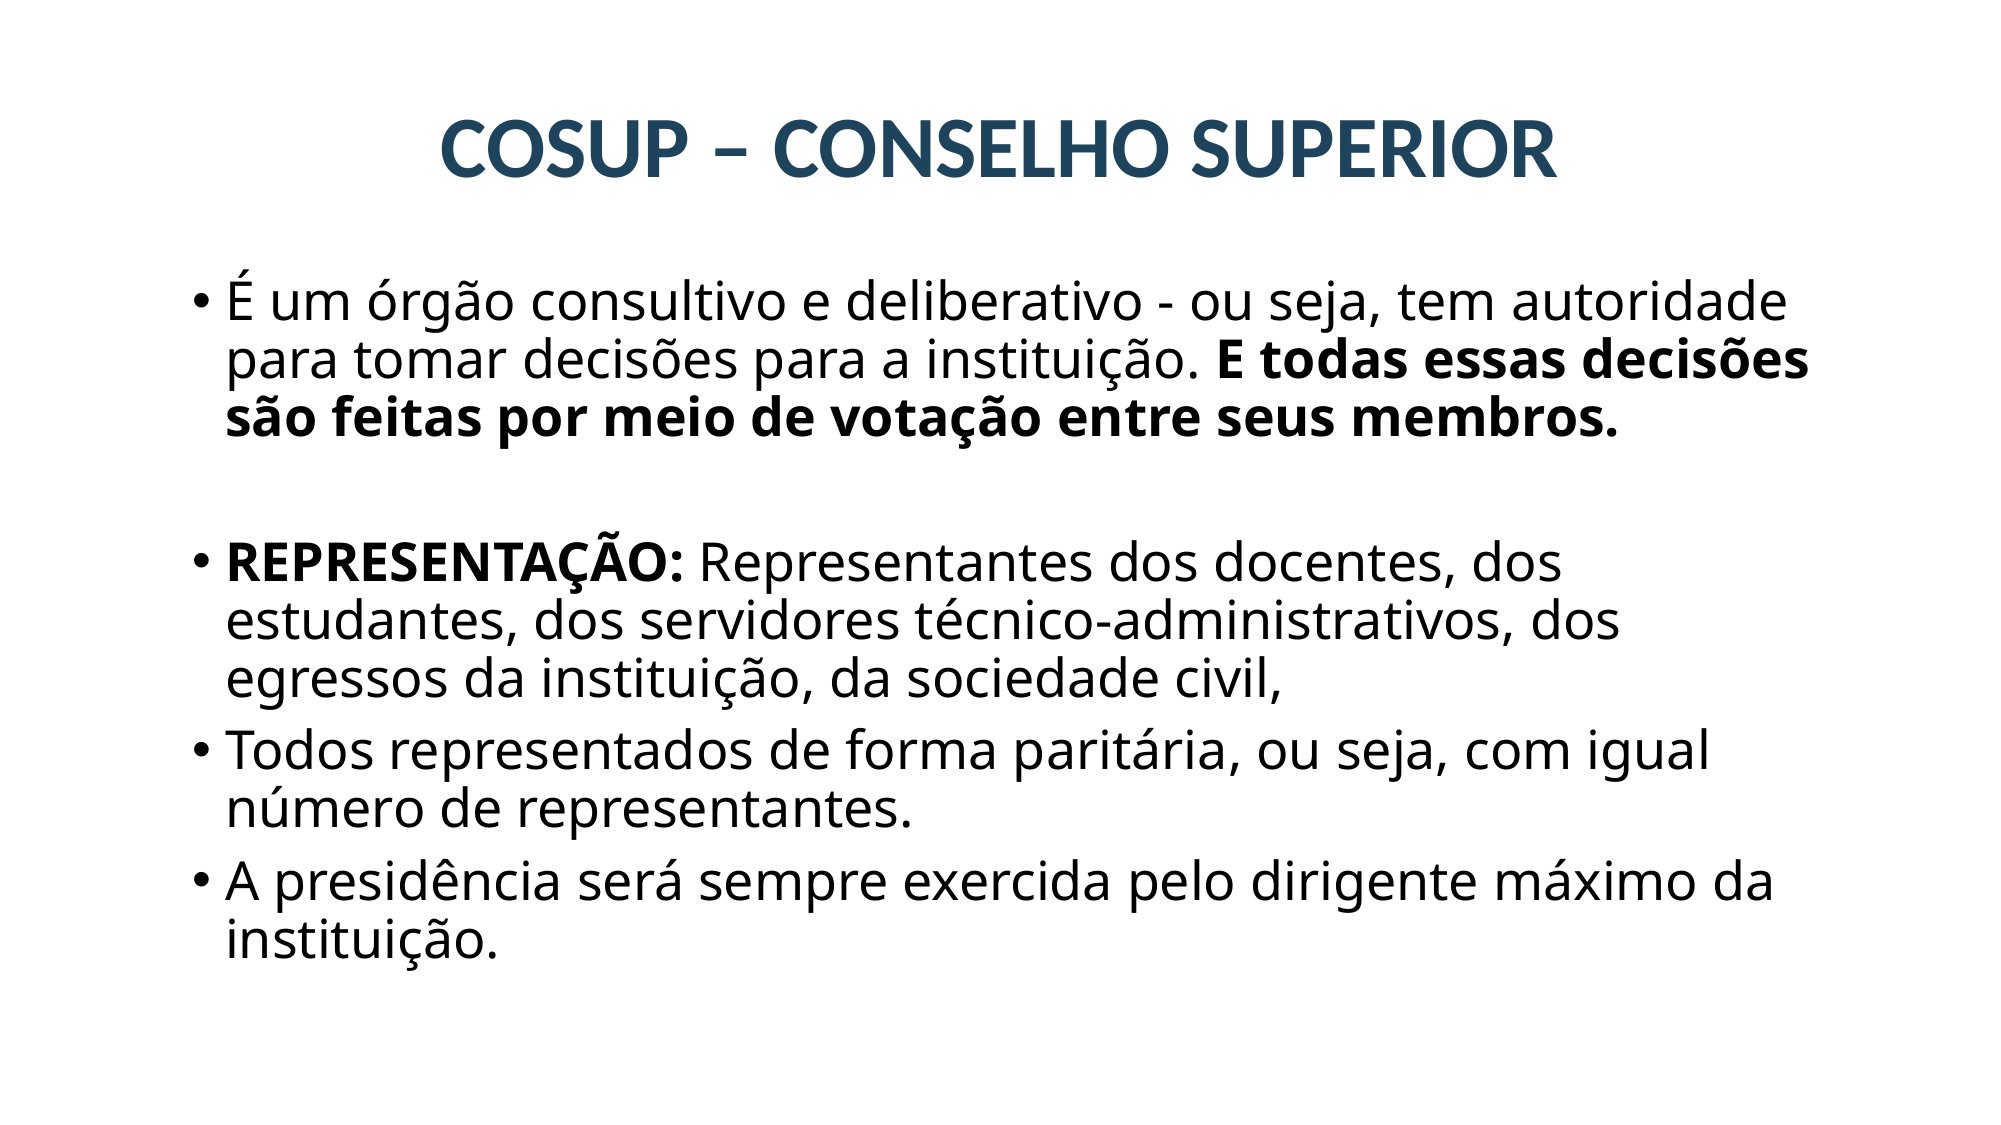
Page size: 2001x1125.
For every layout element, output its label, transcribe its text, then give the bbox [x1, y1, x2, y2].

title COSUP – CONSELHO SUPERIOR [187, 45, 1813, 224]
list É um órgão consultivo e deliberativo - ou seja, tem autoridade para tomar decisões para a instituição. E todas essas decisões são feitas por meio de votação entre seus membros. REPRESENTAÇÃO: Representantes dos docentes, dos estudantes, dos servidores técnico-administrativos, dos egressos da instituição, da sociedade civil, Todos representados de forma paritária, ou seja, com igual número de representantes. A presidência será sempre exercida pelo dirigente máximo da instituição. [177, 224, 1868, 1032]
